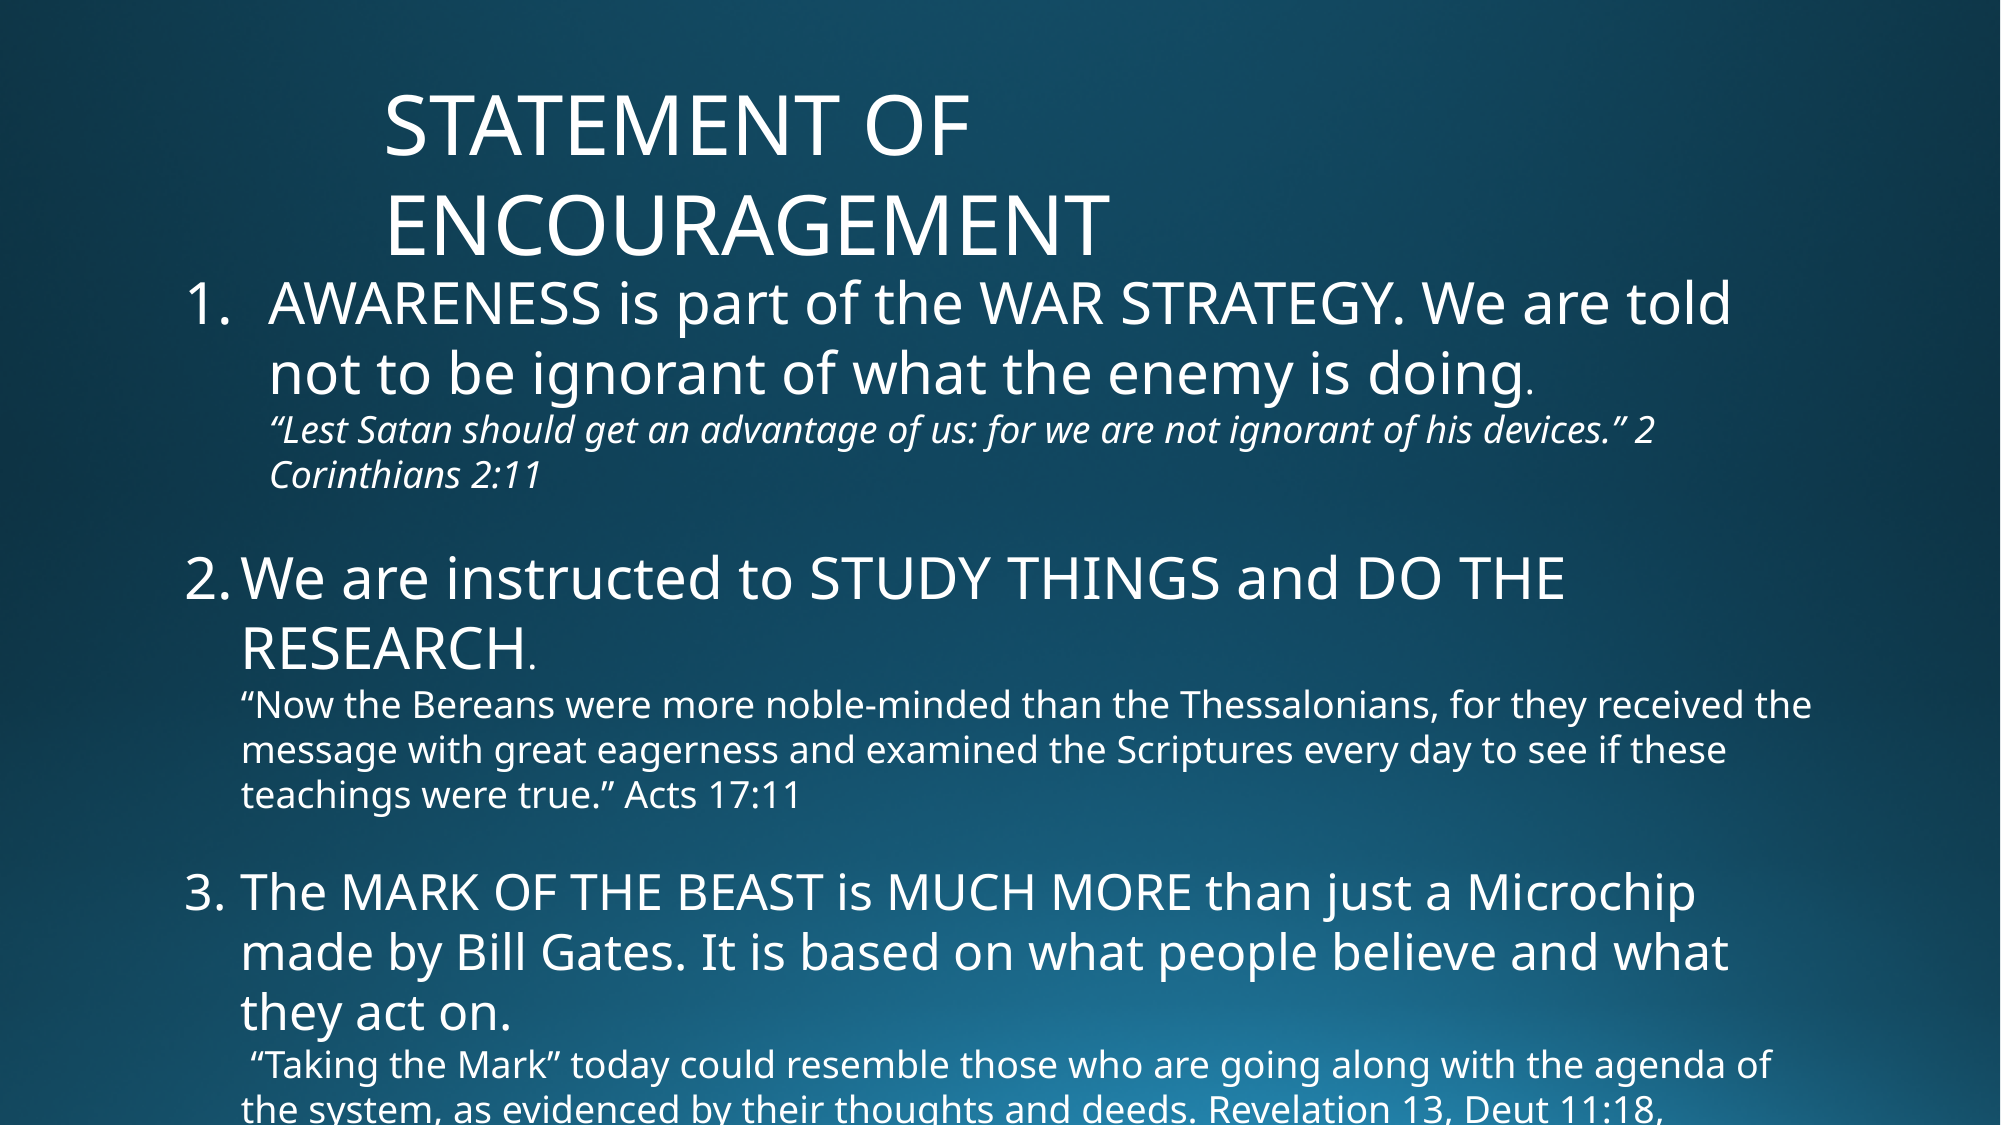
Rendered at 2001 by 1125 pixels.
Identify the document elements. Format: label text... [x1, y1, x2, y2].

text_box AWARENESS is part of the WAR STRATEGY. We are told not to be ignorant of what the enemy is doing. “Lest Satan should get an advantage of us: for we are not ignorant of his devices.” 2 Corinthians 2:11 We are instructed to STUDY THINGS and DO THE RESEARCH. “Now the Bereans were more noble-minded than the Thessalonians, for they received the message with great eagerness and examined the Scriptures every day to see if these teachings were true.” Acts 17:11 The MARK OF THE BEAST is MUCH MORE than just a Microchip made by Bill Gates. It is based on what people believe and what they act on. “Taking the Mark” today could resemble those who are going along with the agenda of the system, as evidenced by their thoughts and deeds. Revelation 13, Deut 11:18, Hebrews 8:10 [169, 258, 1832, 1125]
picture [0, 0, 2001, 1125]
text_box STATEMENT OF ENCOURAGEMENT [369, 65, 1694, 258]
